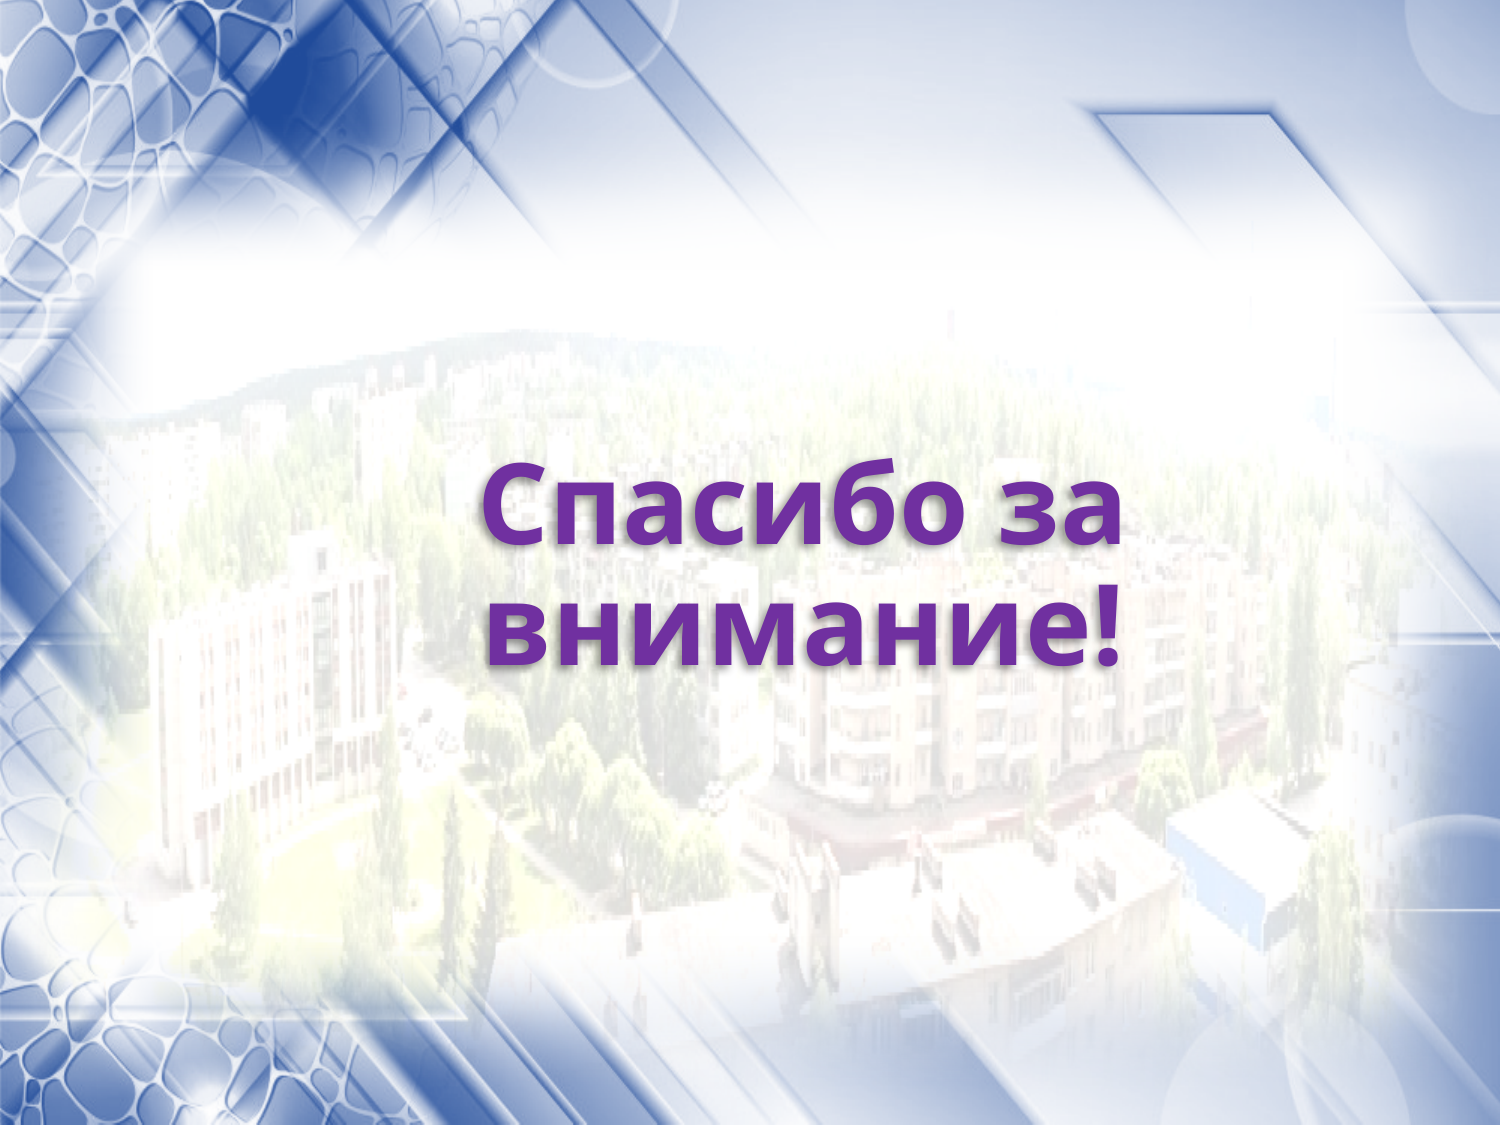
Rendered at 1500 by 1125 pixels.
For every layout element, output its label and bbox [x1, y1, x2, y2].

picture [0, 113, 1500, 1094]
